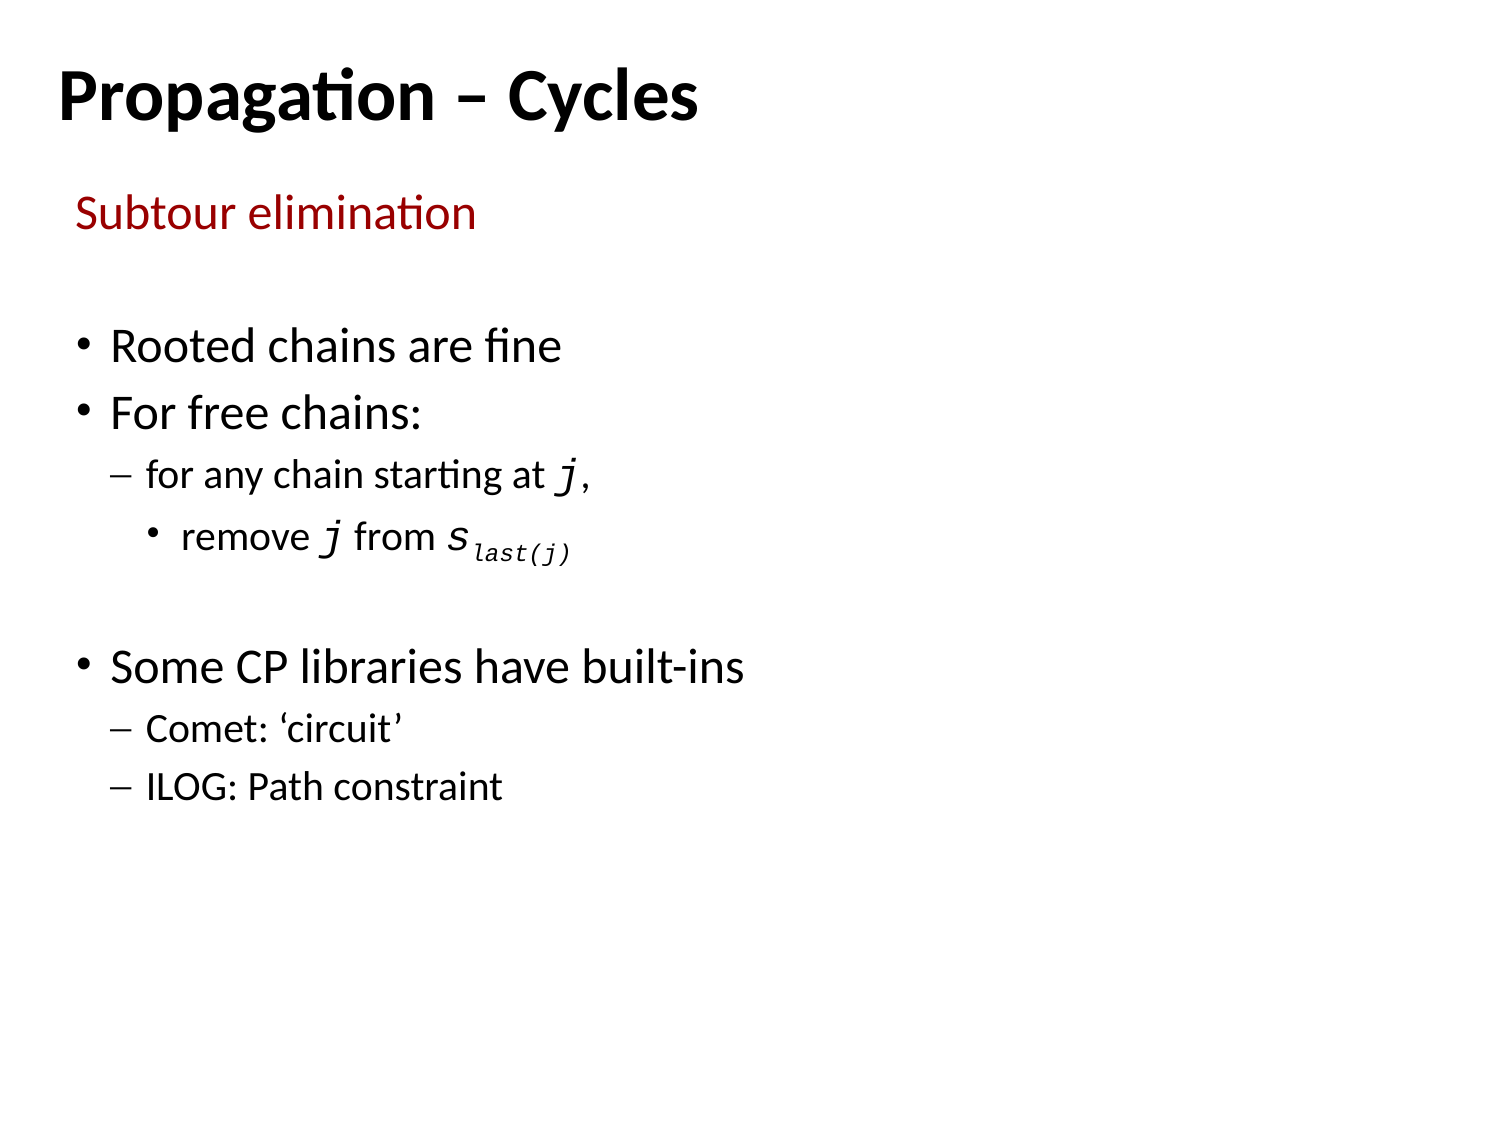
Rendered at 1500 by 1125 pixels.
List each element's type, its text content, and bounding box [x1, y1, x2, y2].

title Propagation – Cycles [58, 45, 1211, 185]
list Subtour elimination Rooted chains are fine For free chains: for any chain starting at j, remove j from slast(j) Some CP libraries have built-ins Comet: ‘circuit’ ILOG: Path constraint [75, 186, 1425, 1024]
